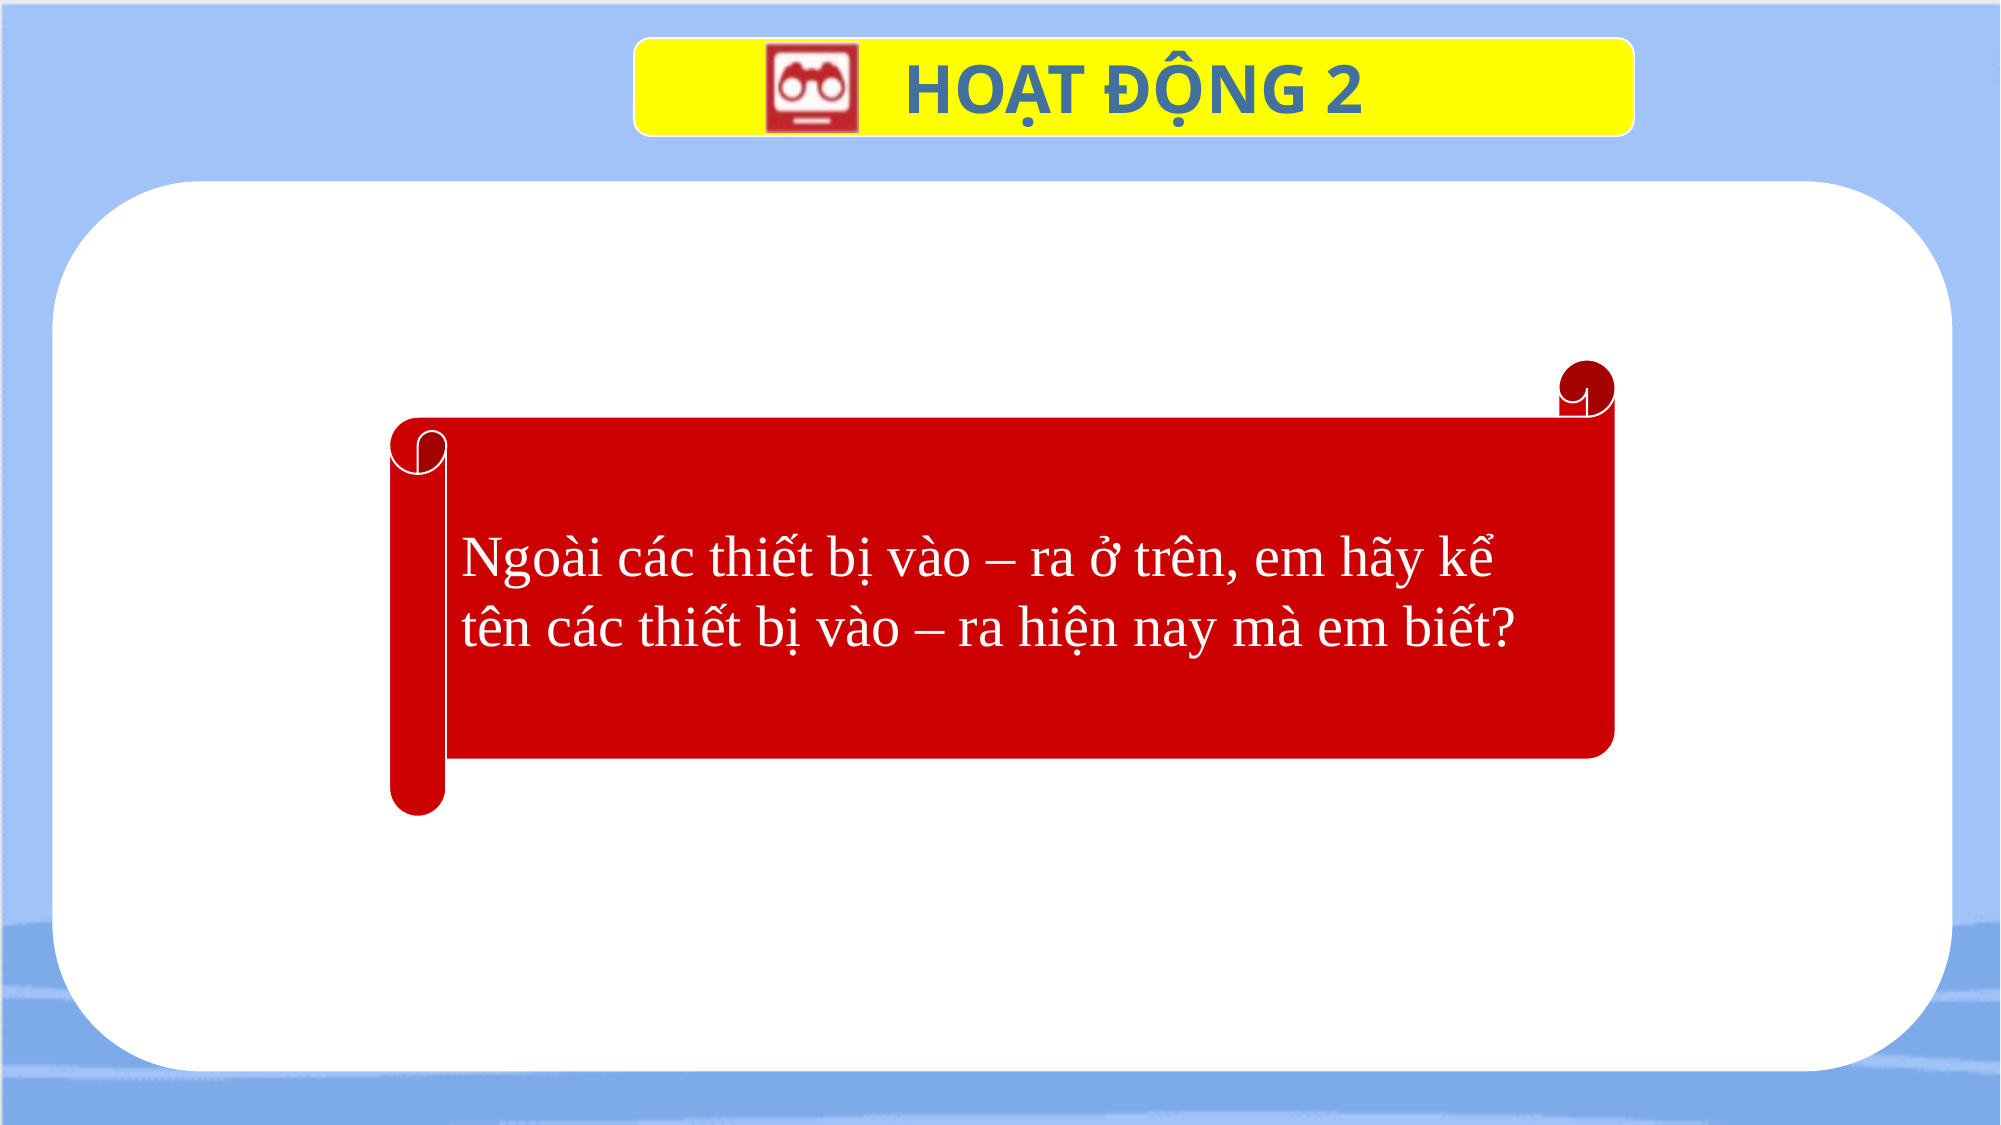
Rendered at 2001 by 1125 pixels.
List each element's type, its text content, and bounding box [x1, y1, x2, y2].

picture [0, 0, 2001, 1125]
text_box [634, 38, 1634, 136]
text_box [51, 180, 1954, 1073]
text_box Ngoài các thiết bị vào – ra ở trên, em hãy kể tên các thiết bị vào – ra hiện nay mà em biết? [388, 358, 1617, 818]
